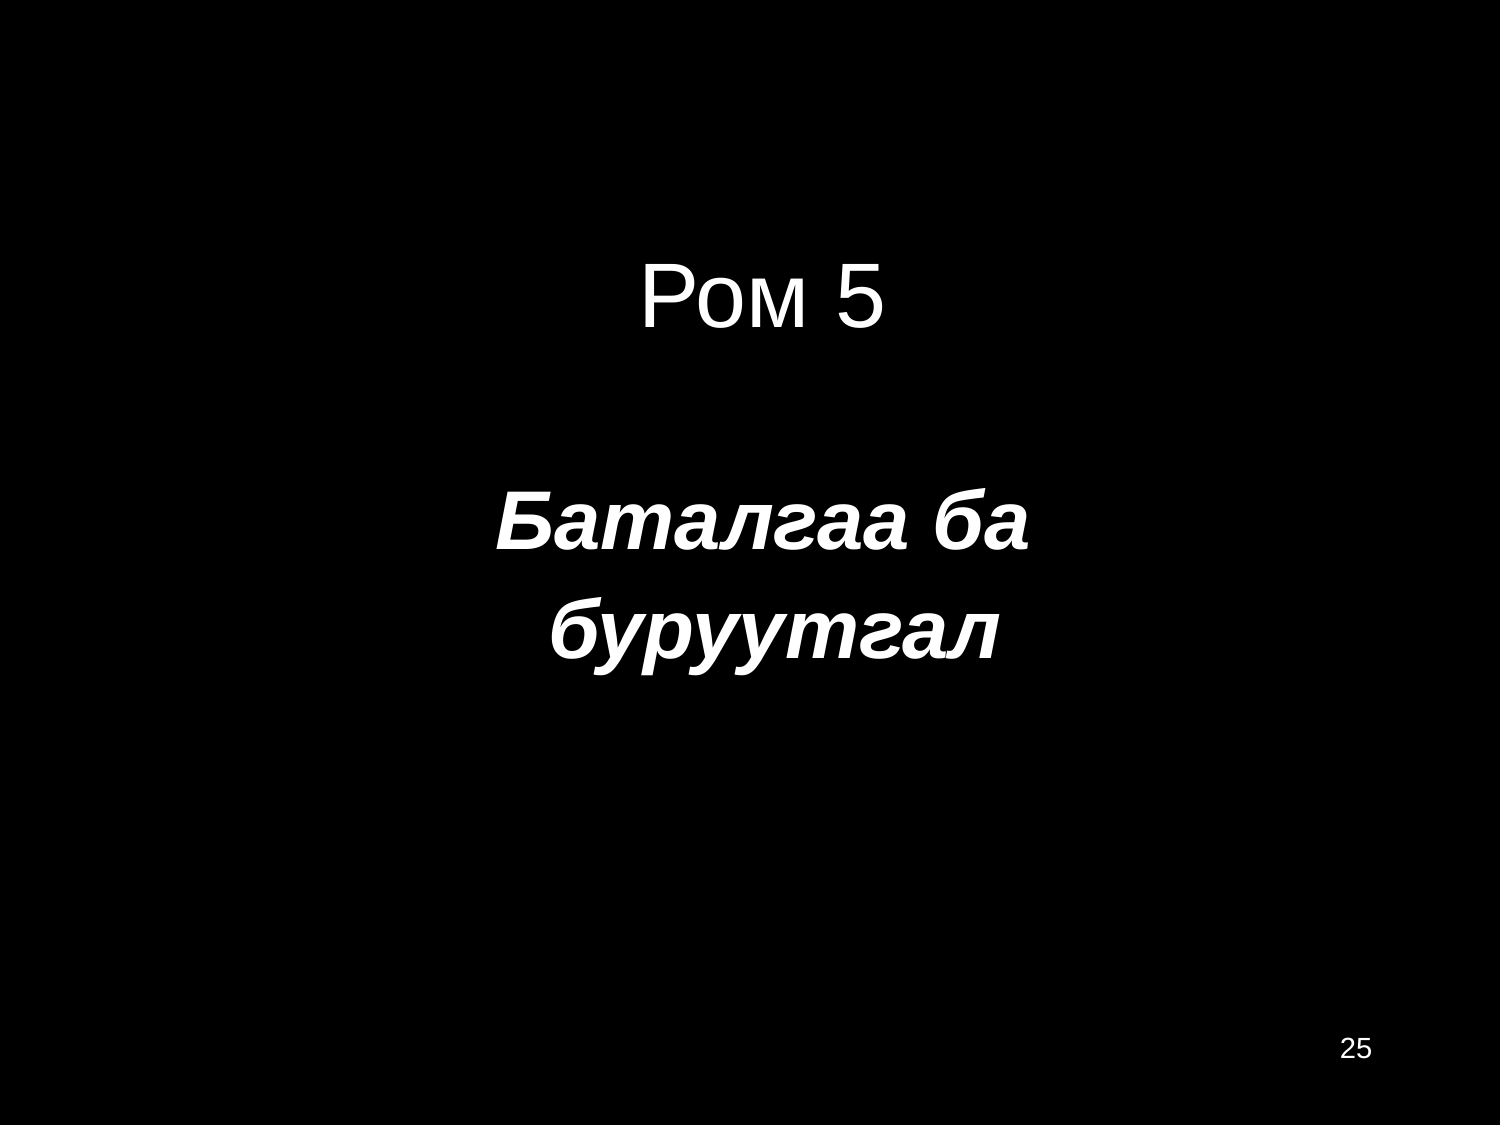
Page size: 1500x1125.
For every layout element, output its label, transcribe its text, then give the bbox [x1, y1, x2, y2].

text_box Ром 5 [124, 200, 1400, 388]
text_box 25 [1074, 1025, 1387, 1100]
text_box Баталгаа ба буруутгал [249, 462, 1300, 750]
